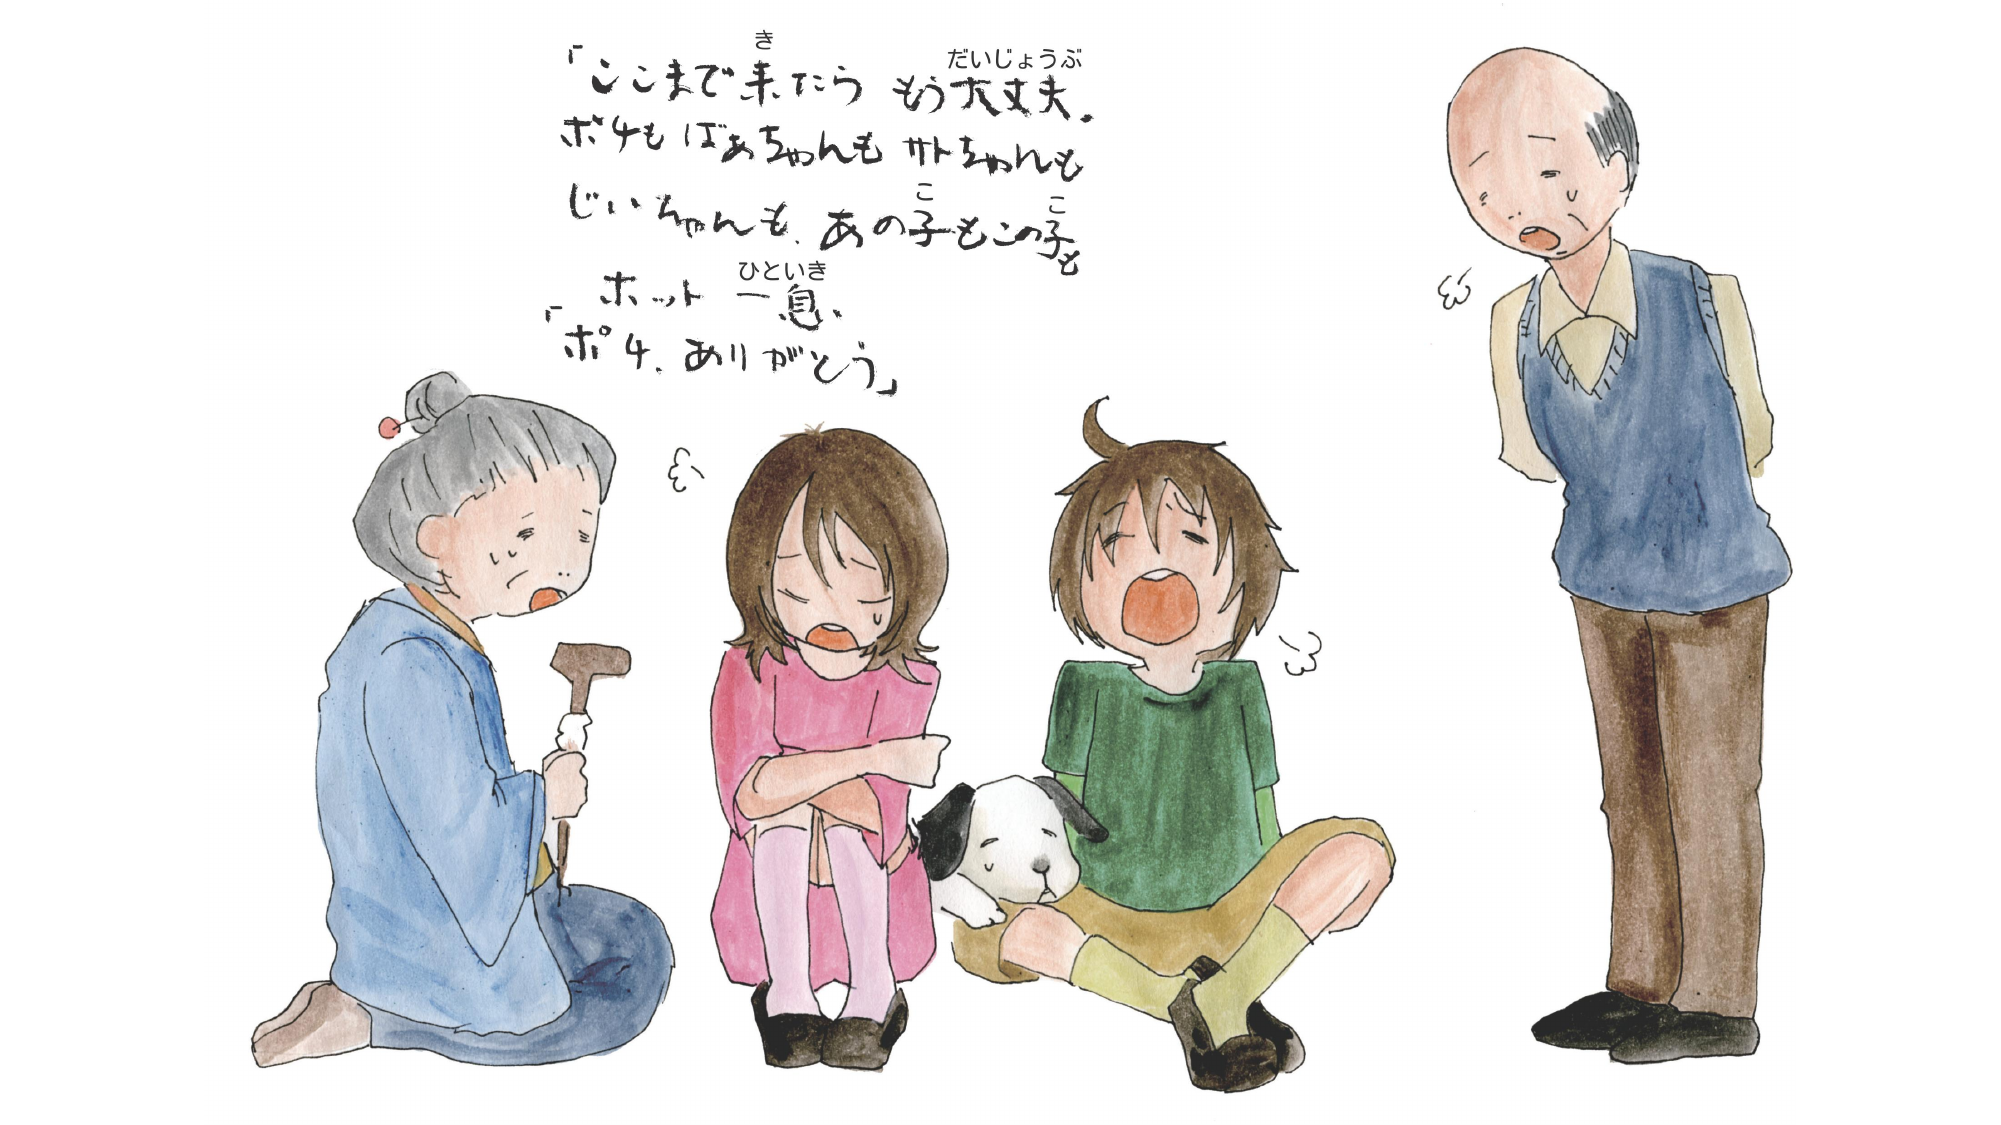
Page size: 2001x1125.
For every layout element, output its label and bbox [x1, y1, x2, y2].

picture [204, 0, 1796, 1125]
